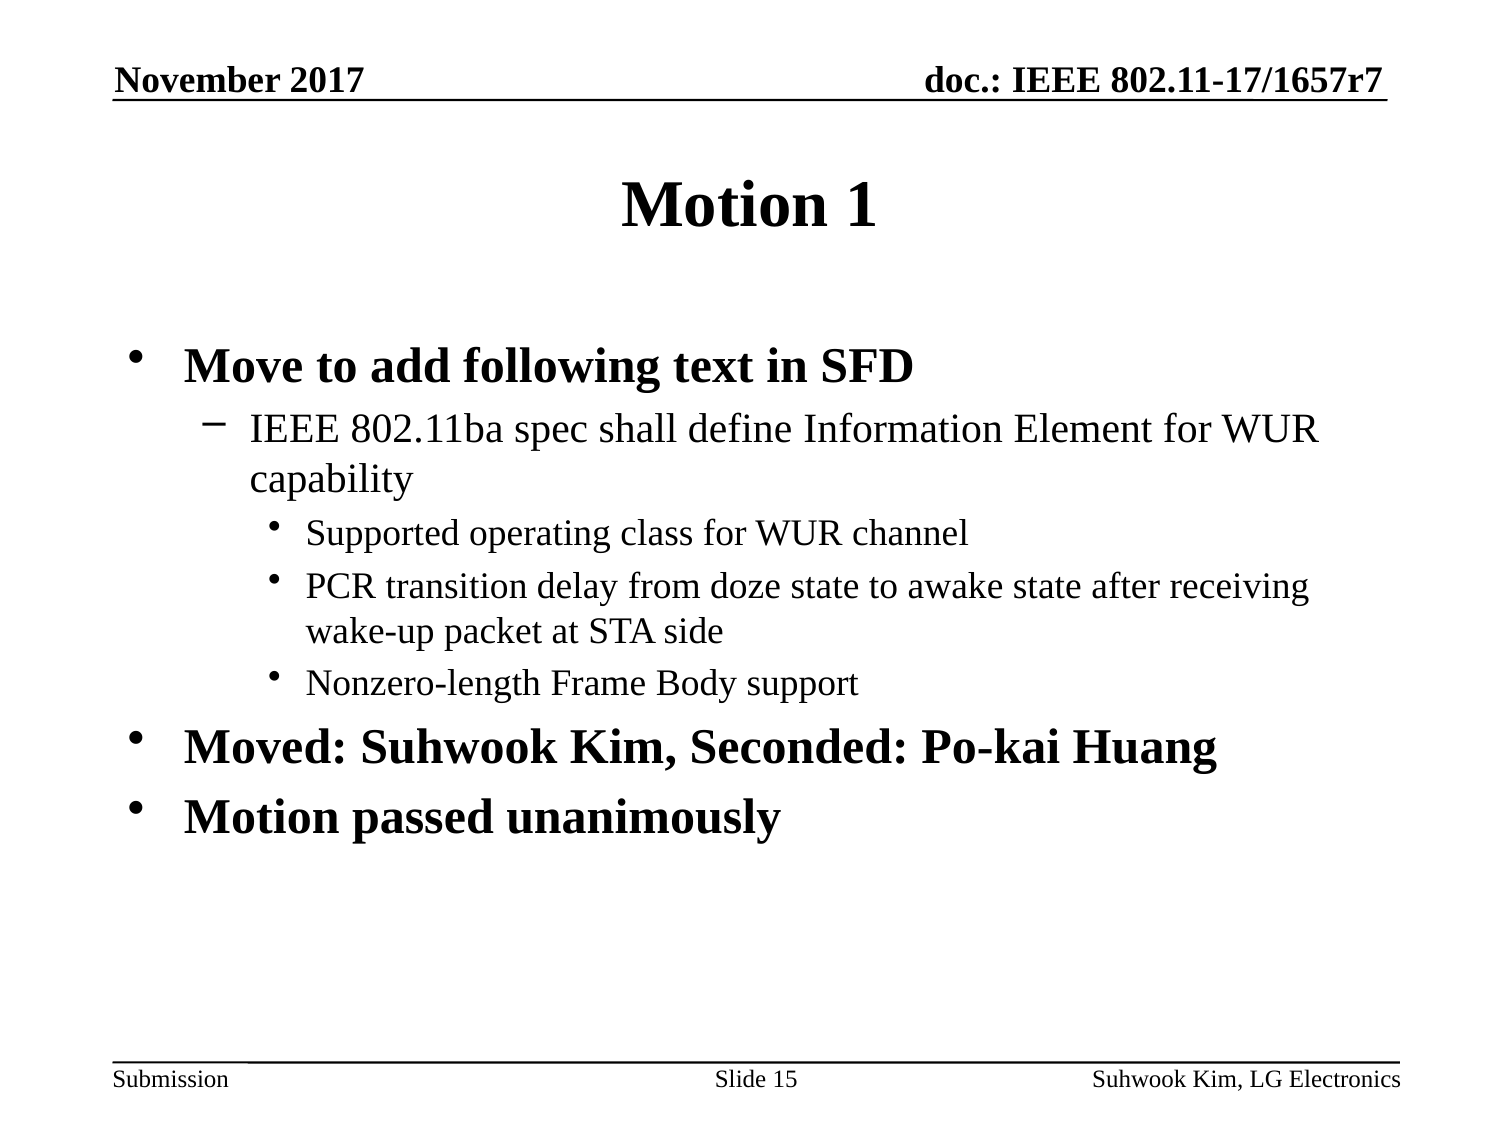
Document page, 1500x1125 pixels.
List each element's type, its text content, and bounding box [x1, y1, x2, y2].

footer Suhwook Kim, LG Electronics [1088, 1061, 1402, 1093]
title Motion 1 [112, 112, 1388, 288]
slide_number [114, 54, 374, 101]
slide_number Slide 15 [712, 1061, 800, 1093]
list Move to add following text in SFD IEEE 802.11ba spec shall define Information Element for WUR capability Supported operating class for WUR channel PCR transition delay from doze state to awake state after receiving wake-up packet at STA side Nonzero-length Frame Body support Moved: Suhwook Kim, Seconded: Po-kai Huang Motion passed unanimously [112, 324, 1388, 1001]
